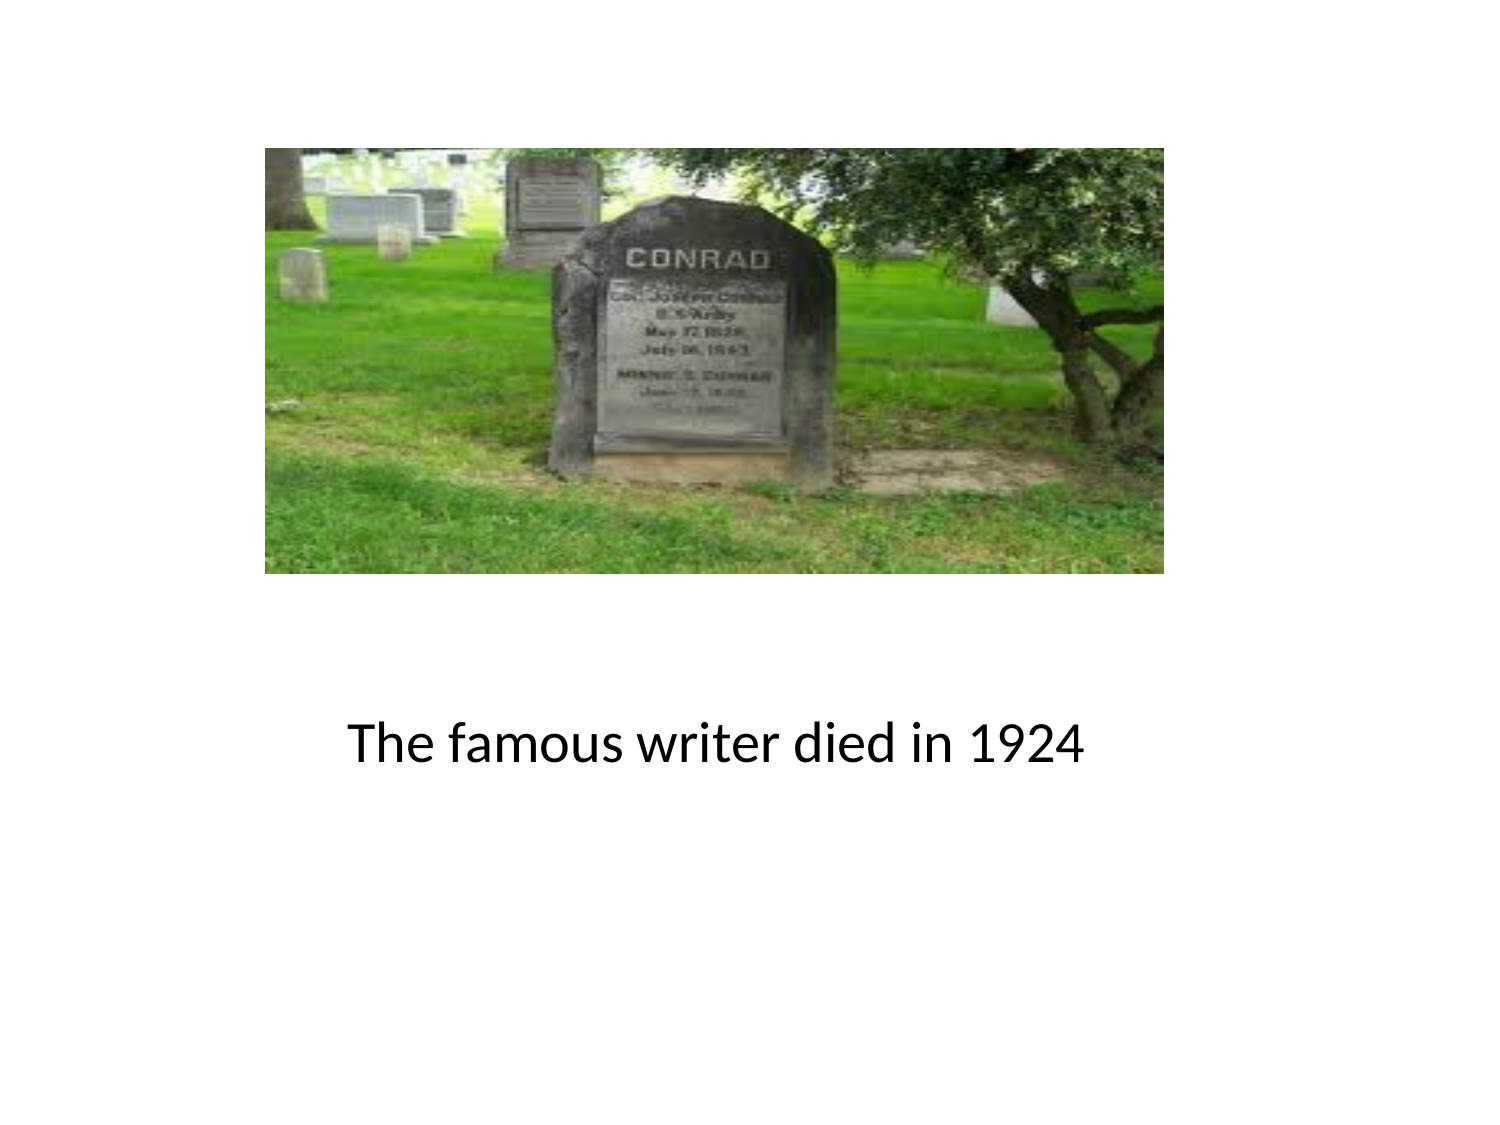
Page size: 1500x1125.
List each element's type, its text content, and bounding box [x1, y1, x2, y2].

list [265, 148, 1164, 574]
title The famous writer died in 1924 [41, 645, 1392, 833]
